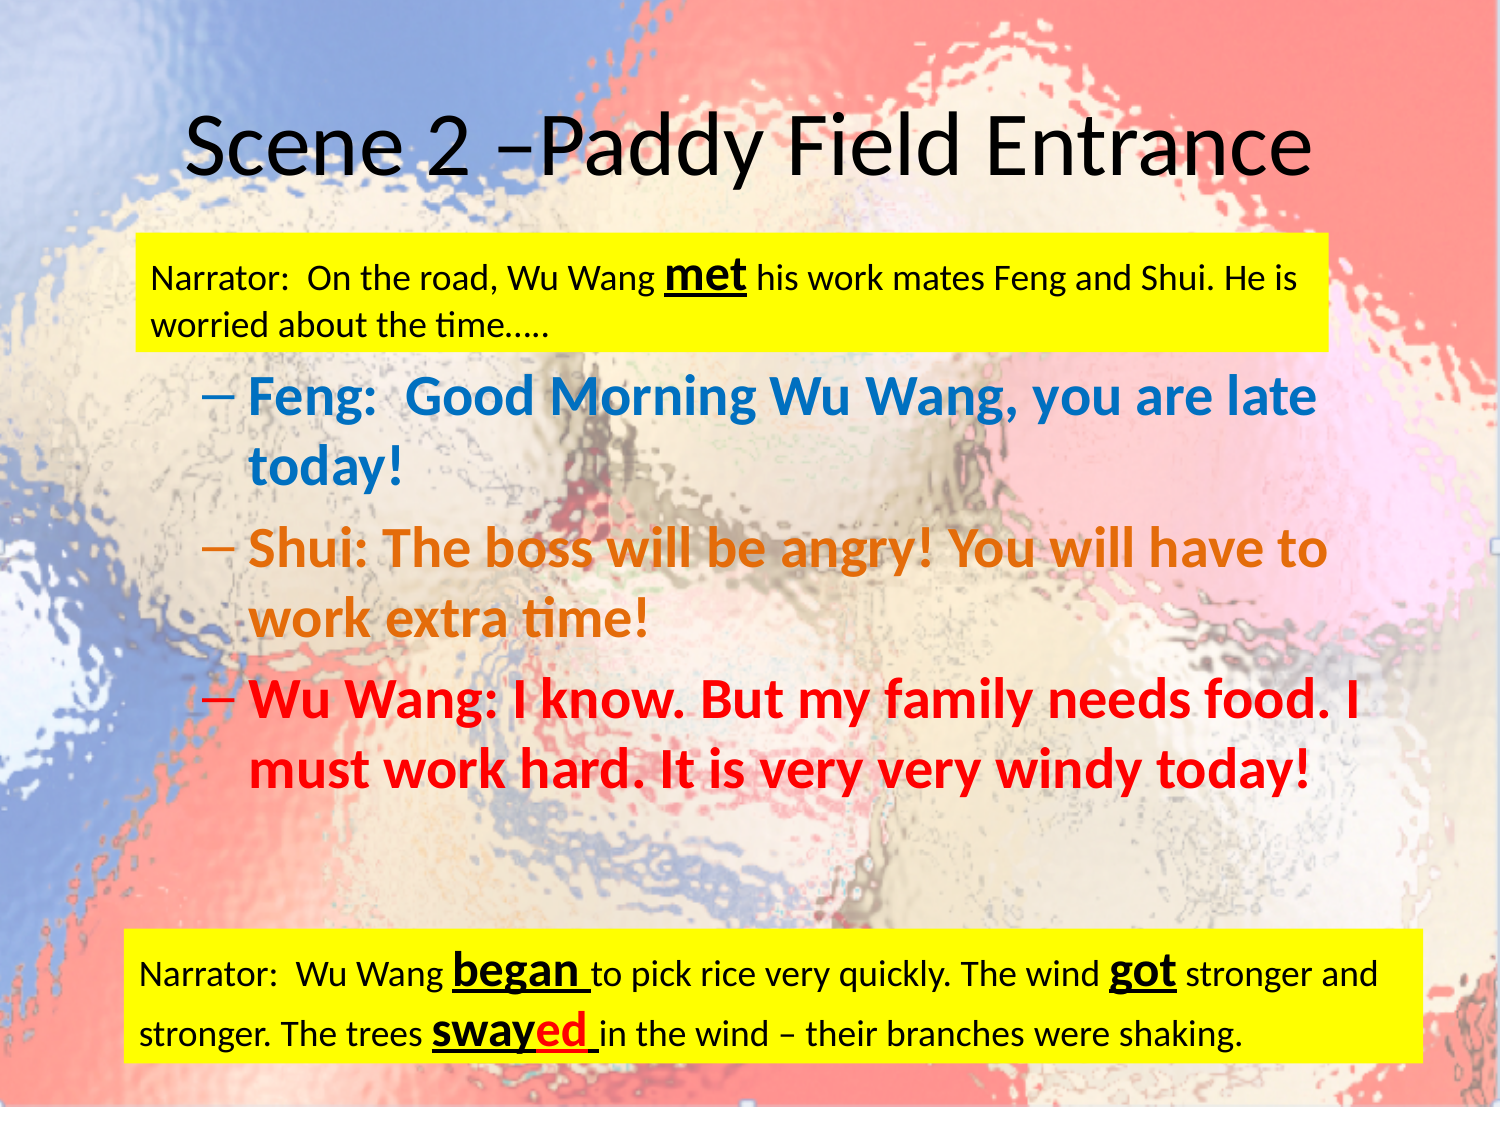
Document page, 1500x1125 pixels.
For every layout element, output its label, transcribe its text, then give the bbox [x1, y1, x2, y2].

title Scene 2 –Paddy Field Entrance [75, 45, 1425, 233]
text_box Narrator: Wu Wang began to pick rice very quickly. The wind got stronger and stronger. The trees swayed in the wind – their branches were shaking. [123, 928, 1424, 1064]
text_box Narrator: On the road, Wu Wang met his work mates Feng and Shui. He is worried about the time….. [135, 232, 1329, 353]
list Feng: Good Morning Wu Wang, you are late today! Shui: The boss will be angry! You will have to work extra time! Wu Wang: I know. But my family needs food. I must work hard. It is very very windy today! [112, 349, 1425, 858]
